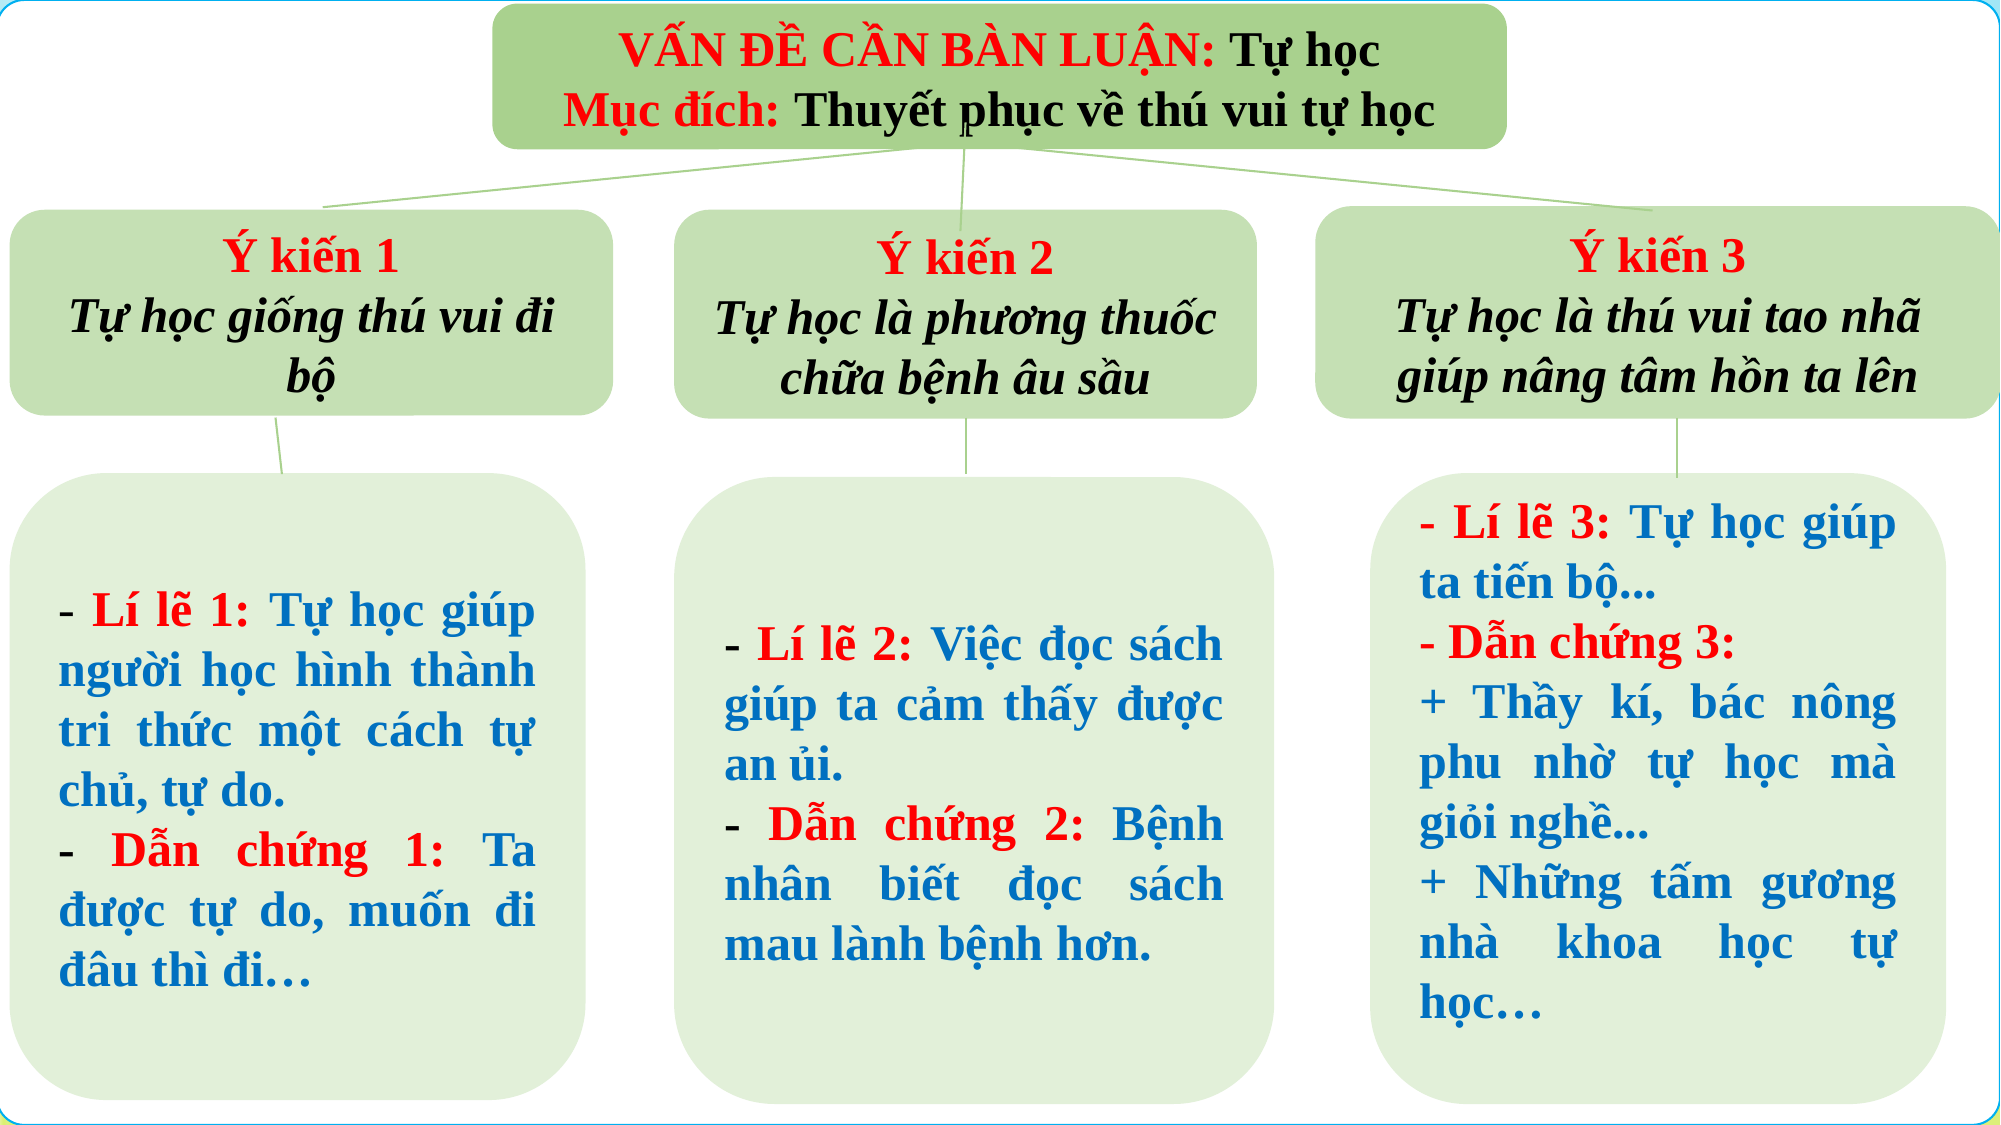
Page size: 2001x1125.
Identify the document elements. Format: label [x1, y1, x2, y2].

text_box [0, 0, 2000, 1125]
